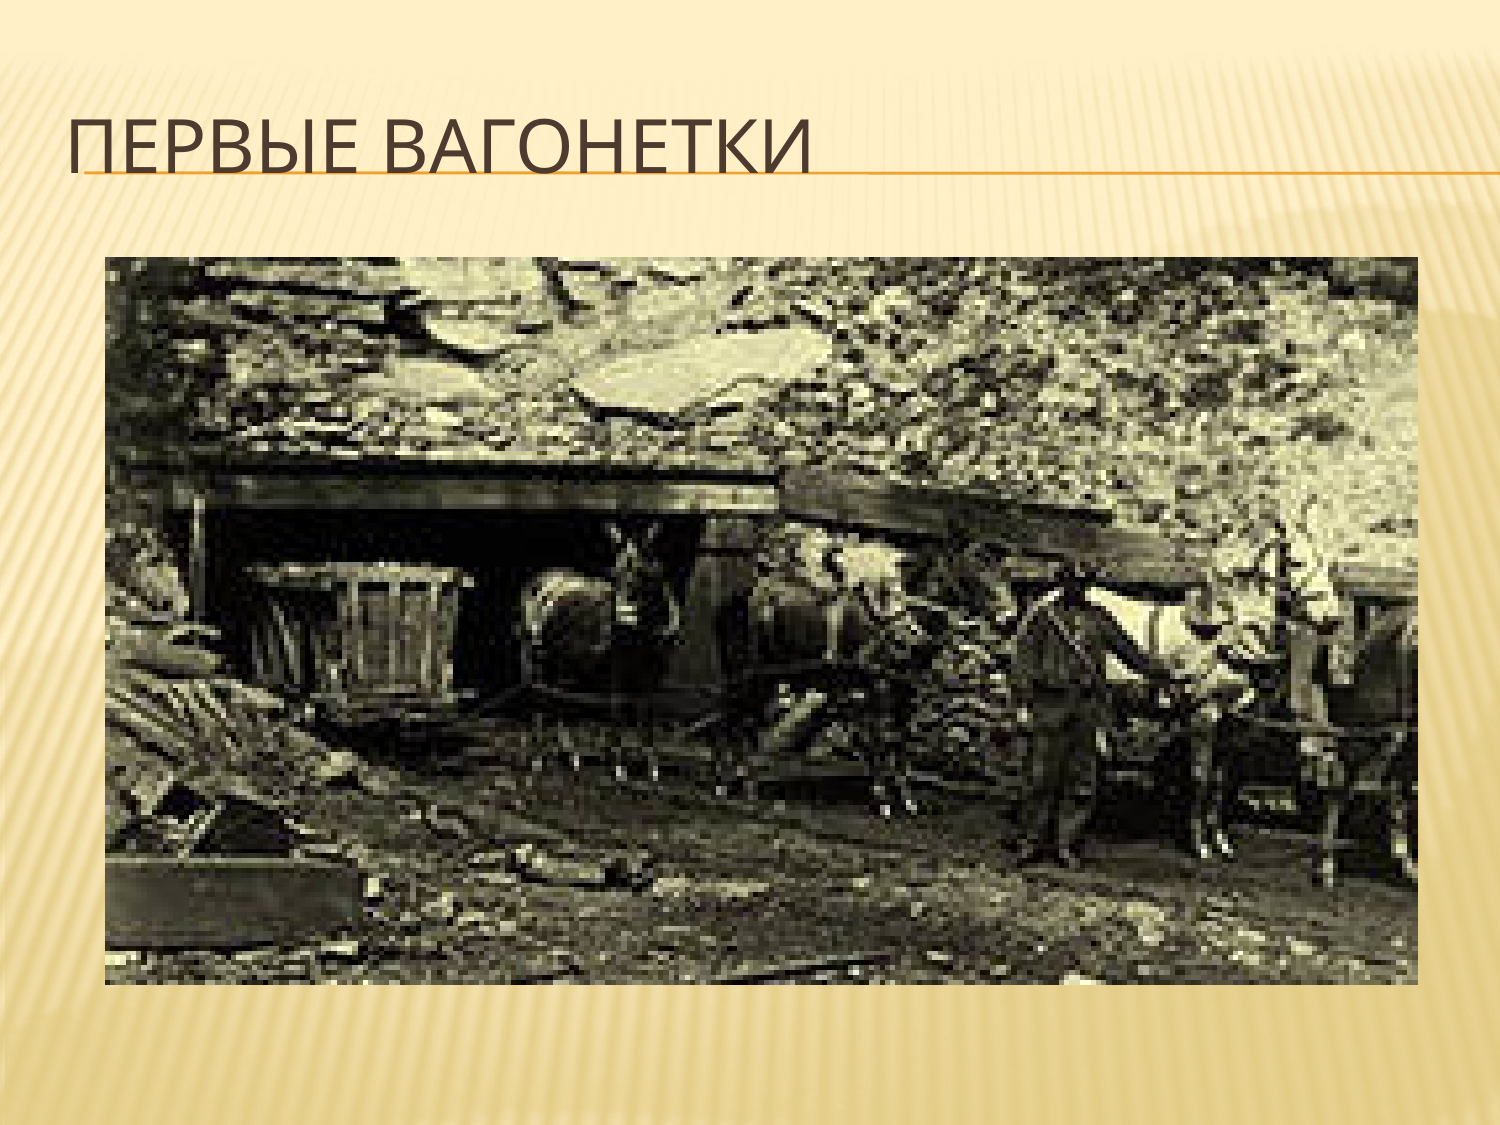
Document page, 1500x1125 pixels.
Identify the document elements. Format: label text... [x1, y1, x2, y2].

title Первые вагонетки [50, 75, 1475, 213]
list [105, 257, 1419, 985]
